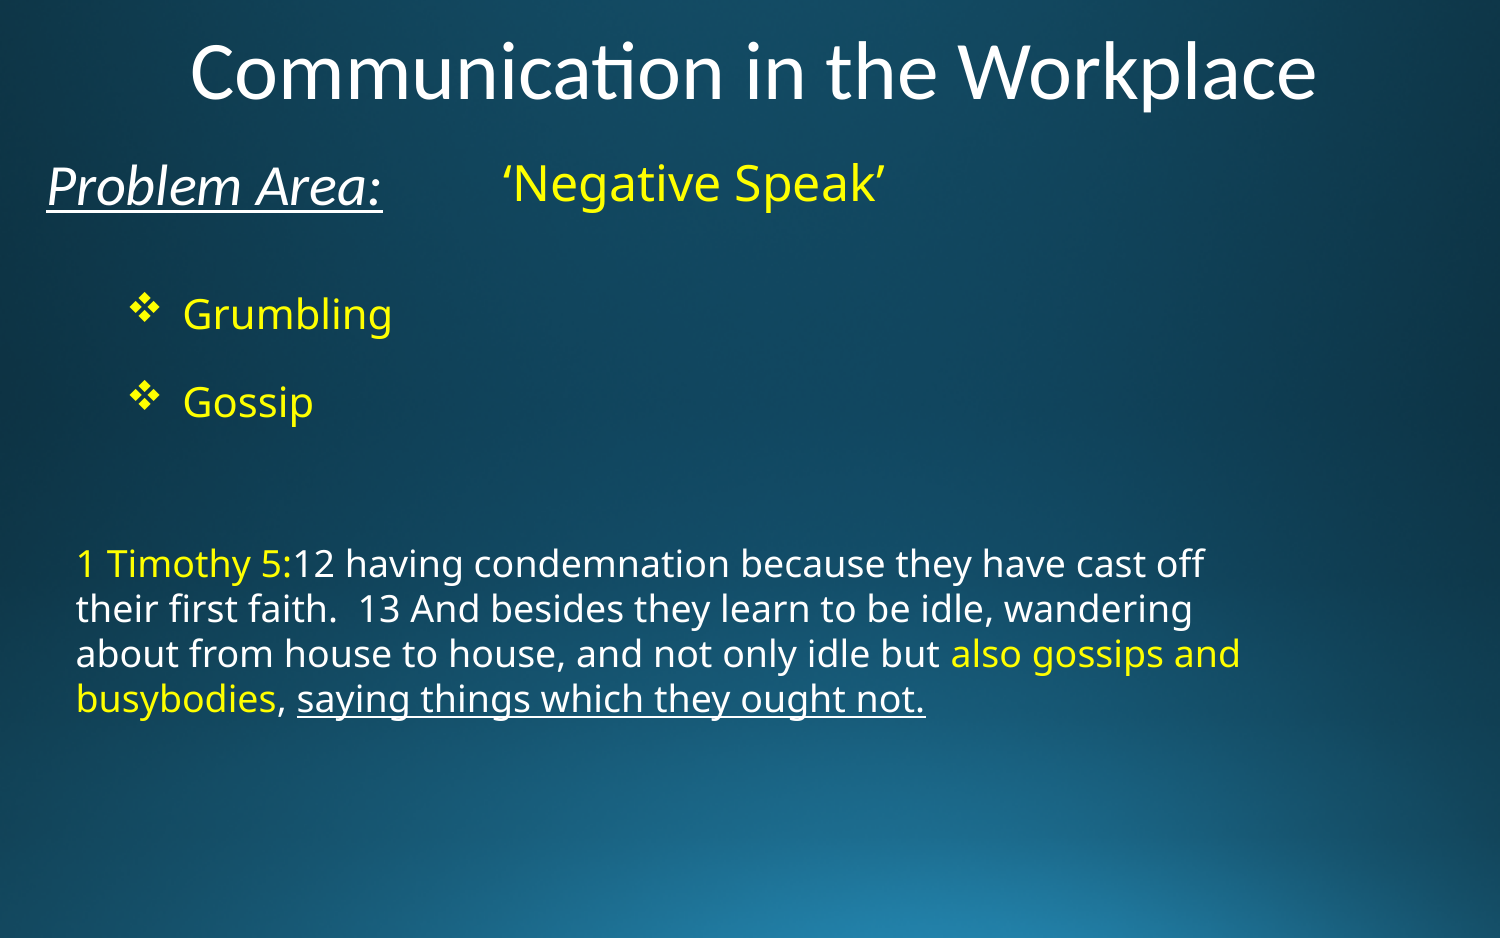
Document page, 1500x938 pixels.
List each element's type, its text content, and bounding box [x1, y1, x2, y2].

text_box 1 Timothy 5:12 having condemnation because they have cast off their first faith. 13 And besides they learn to be idle, wandering about from house to house, and not only idle but also gossips and busybodies, saying things which they ought not. [60, 532, 1305, 728]
text_box Gossip [111, 368, 996, 434]
text_box Problem Area: [31, 140, 424, 225]
picture [0, 0, 1500, 938]
text_box Communication in the Workplace [46, 9, 1464, 124]
text_box ‘Negative Speak’ [488, 144, 936, 219]
text_box Grumbling [111, 280, 996, 346]
